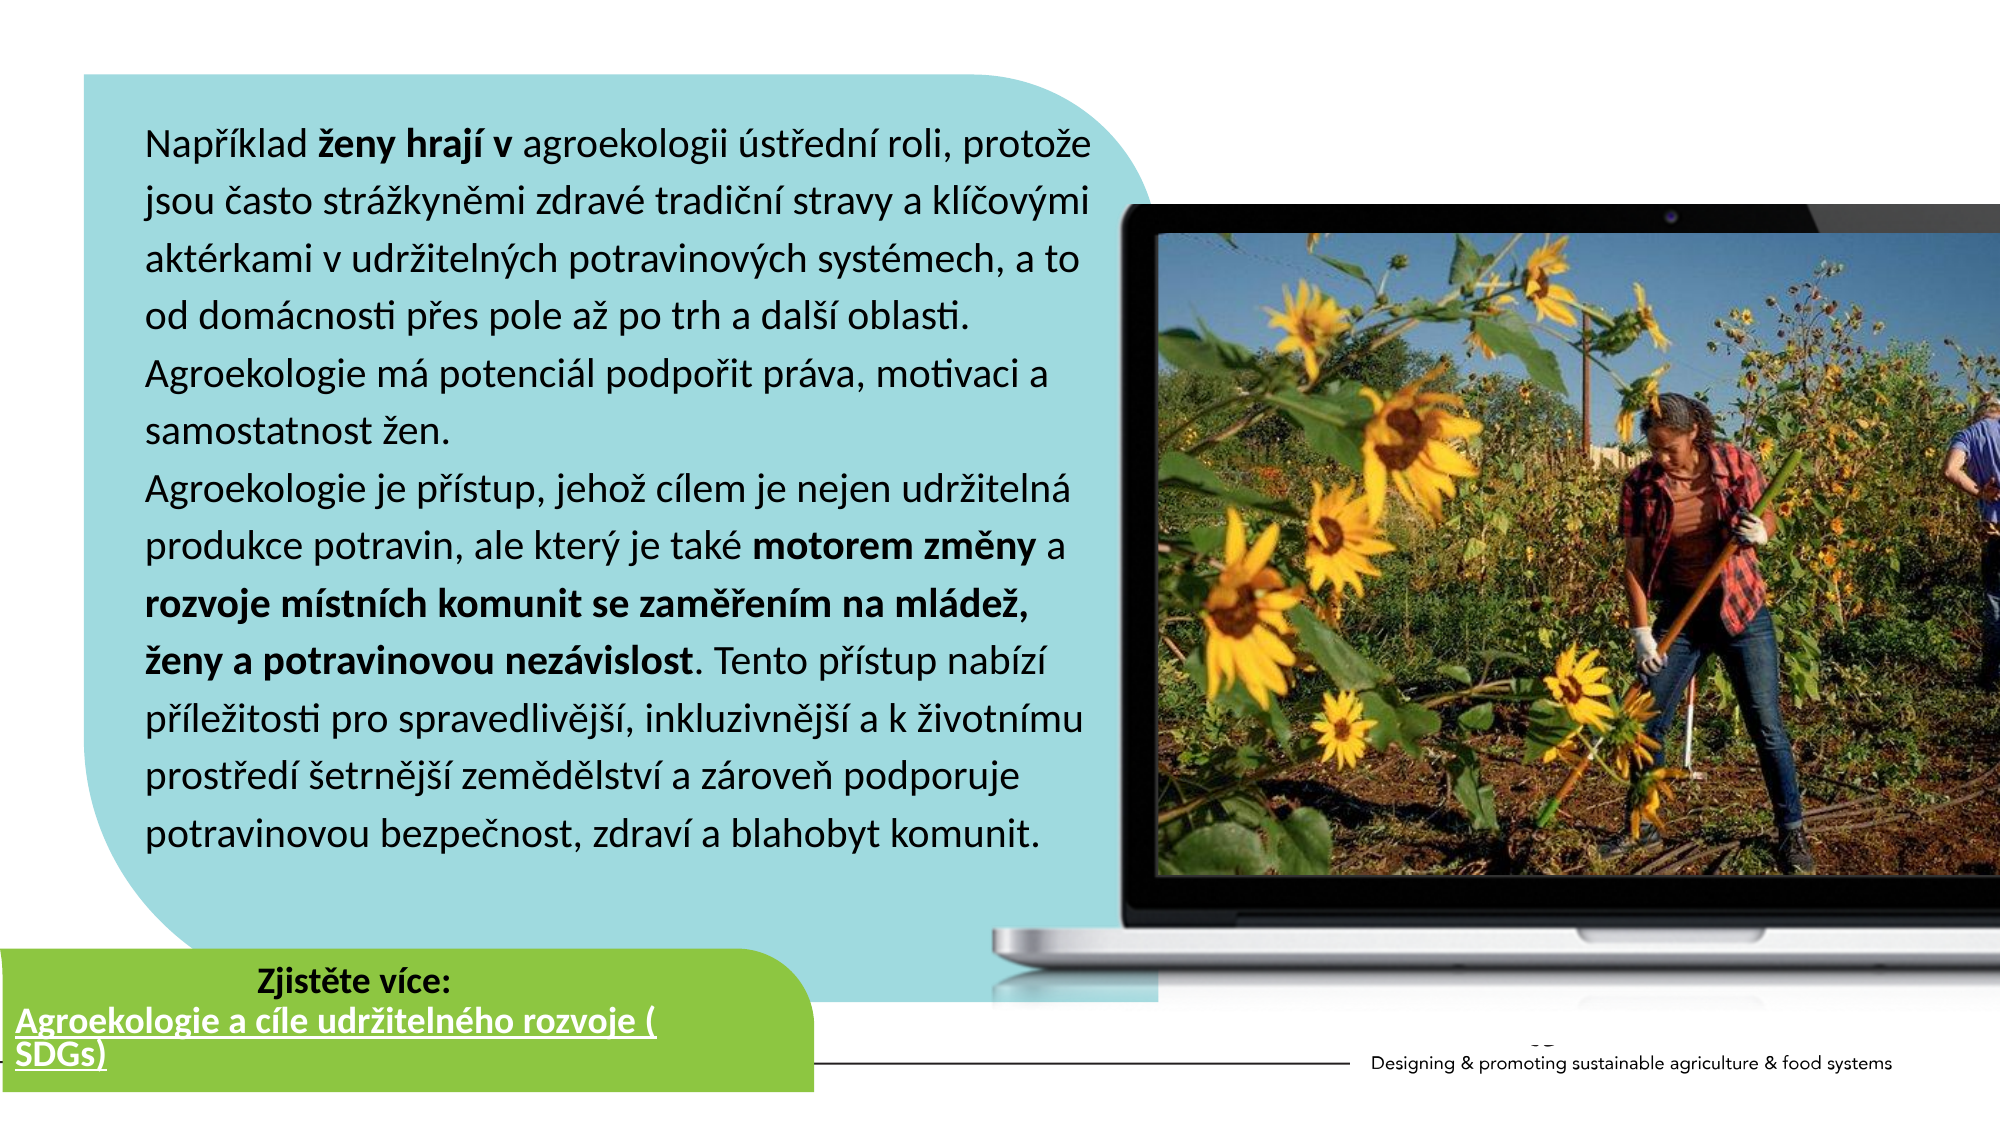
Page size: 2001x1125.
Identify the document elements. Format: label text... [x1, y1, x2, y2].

list Například ženy hrají v agroekologii ústřední roli, protože jsou často strážkyněmi zdravé tradiční stravy a klíčovými aktérkami v udržitelných potravinových systémech, a to od domácnosti přes pole až po trh a další oblasti. Agroekologie má potenciál podpořit práva, motivaci a samostatnost žen. Agroekologie je přístup, jehož cílem je nejen udržitelná produkce potravin, ale který je také motorem změny a rozvoje místních komunit se zaměřením na mládež, ženy a potravinovou nezávislost. Tento přístup nabízí příležitosti pro spravedlivější, inkluzivnější a k životnímu prostředí šetrnější zemědělství a zároveň podporuje potravinovou bezpečnost, zdraví a blahobyt komunit. [130, 100, 1115, 775]
text_box Zjistěte více: Agroekologie a cíle udržitelného rozvoje (SDGs) [0, 946, 718, 1025]
picture [900, 204, 2000, 1088]
